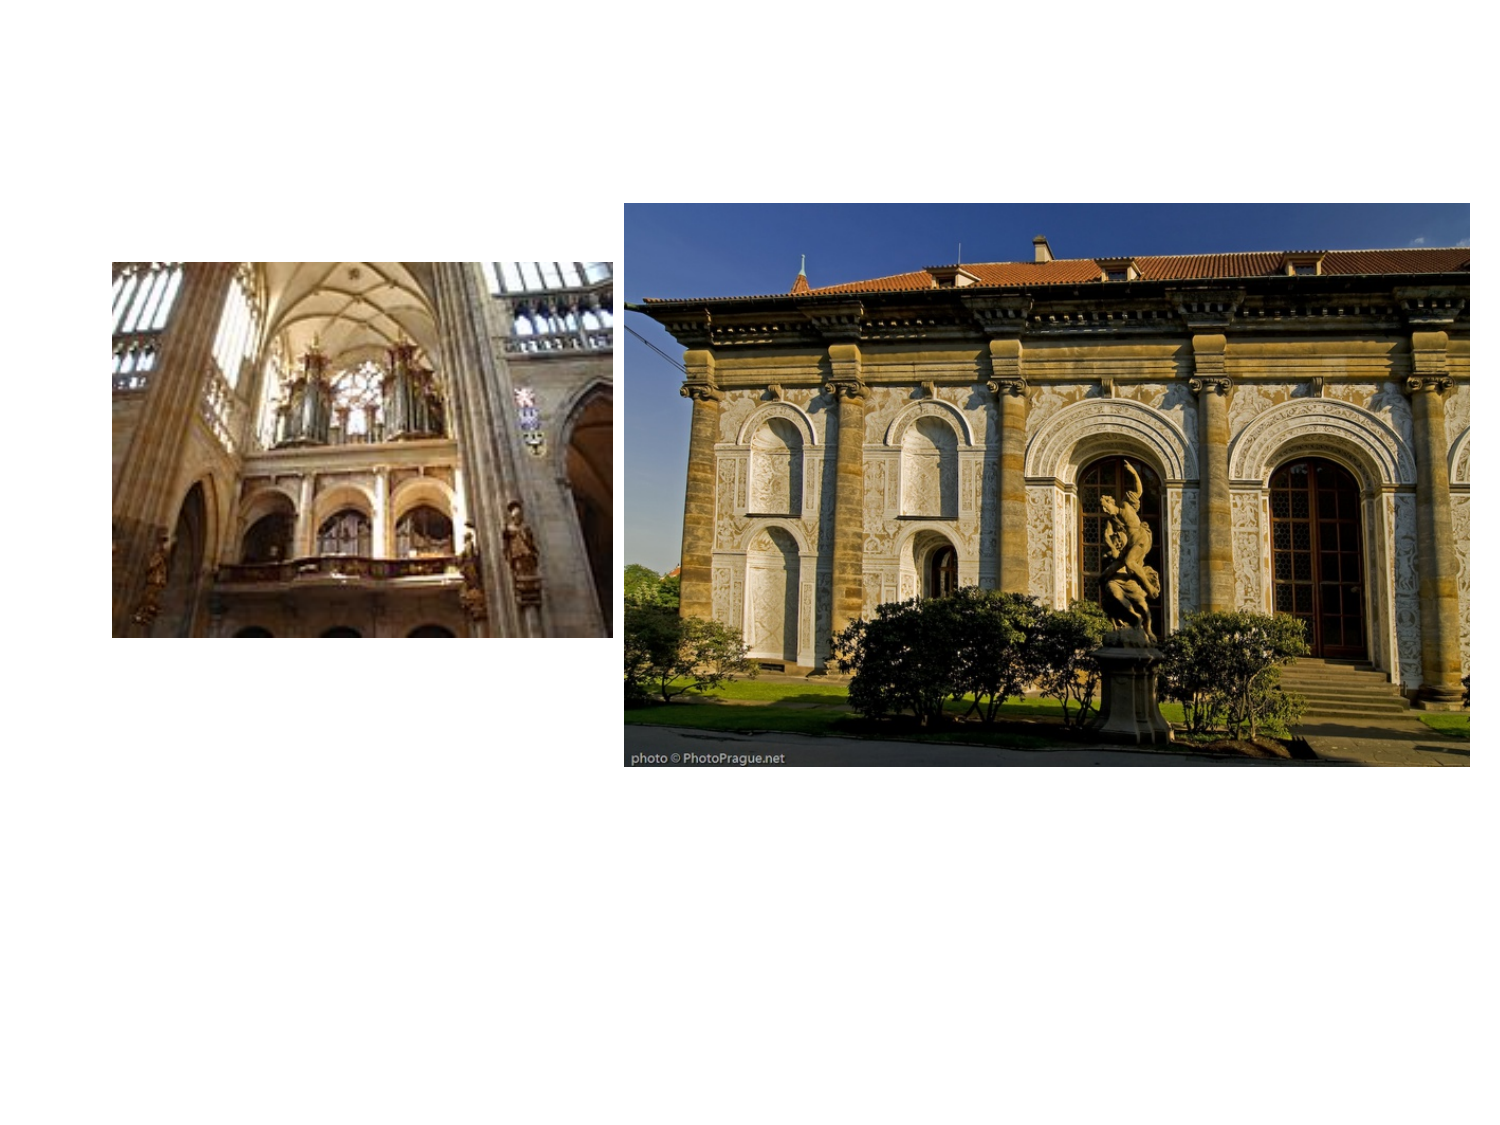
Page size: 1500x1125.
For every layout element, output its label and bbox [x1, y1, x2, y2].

picture [112, 262, 613, 638]
picture [624, 203, 1470, 767]
